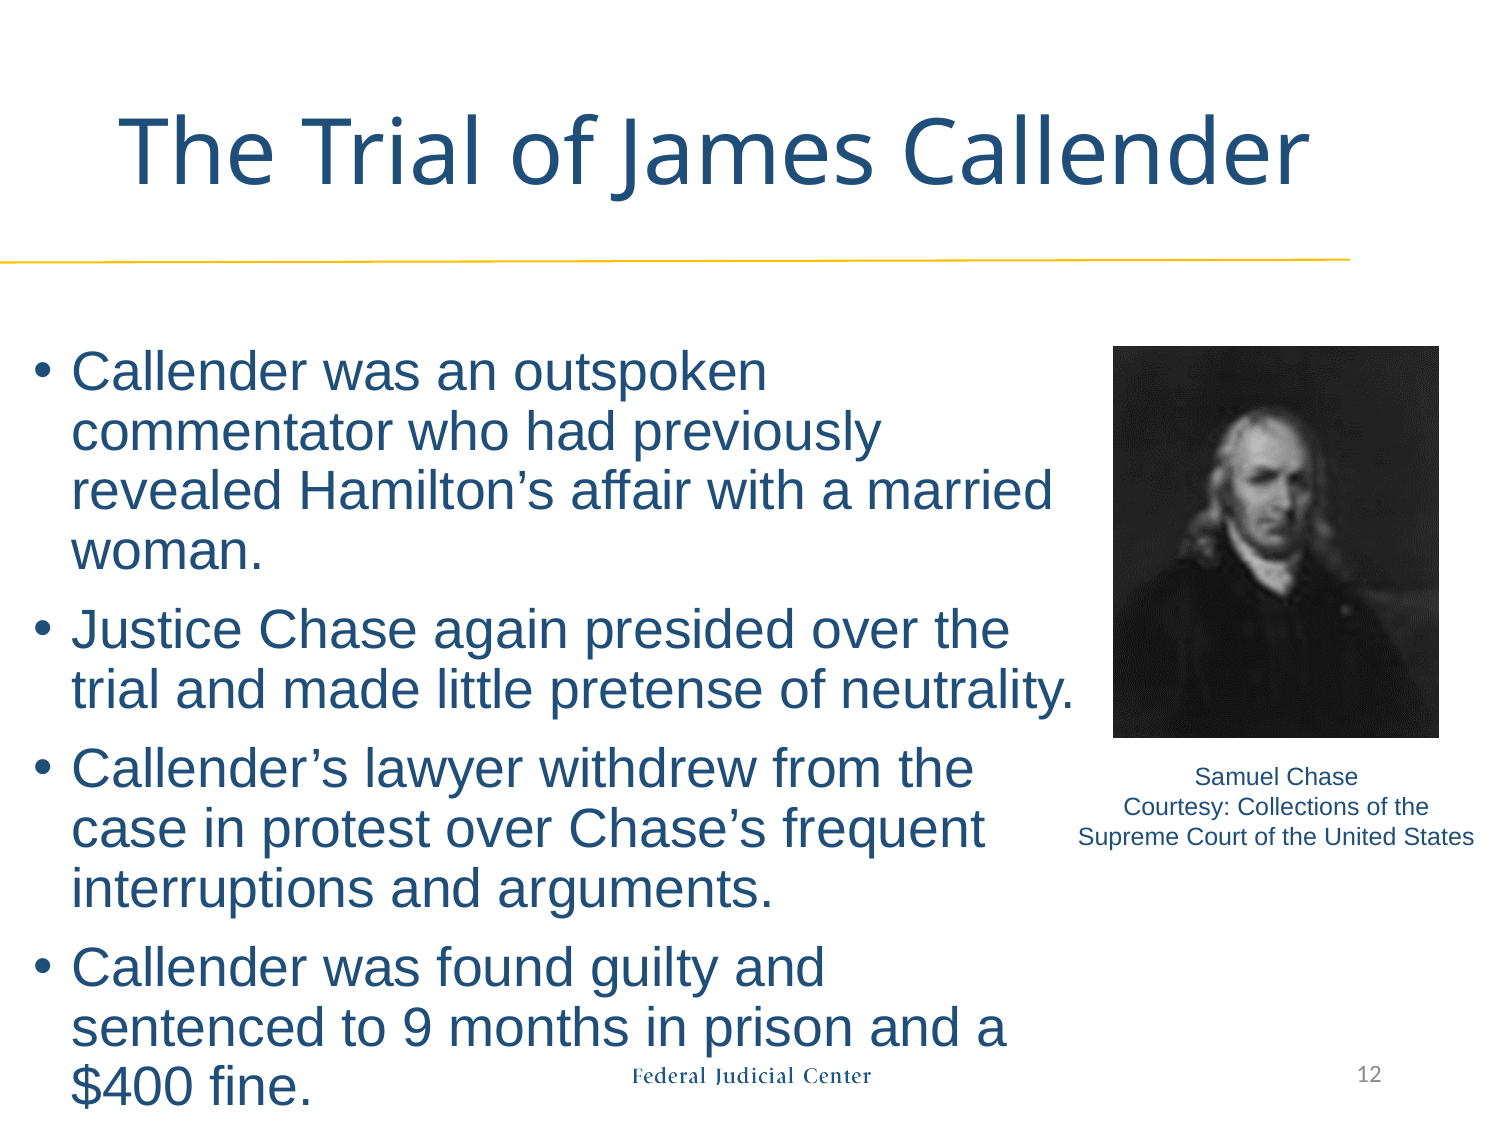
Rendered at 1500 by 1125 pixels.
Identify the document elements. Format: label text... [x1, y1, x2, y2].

slide_number 12 [1059, 1042, 1397, 1103]
list Callender was an outspoken commentator who had previously revealed Hamilton’s affair with a married woman. Justice Chase again presided over the trial and made little pretense of neutrality. Callender’s lawyer withdrew from the case in protest over Chase’s frequent interruptions and arguments. Callender was found guilty and sentenced to 9 months in prison and a $400 fine. [18, 335, 1105, 1125]
title The Trial of James Callender [103, 45, 1397, 264]
text_box Samuel Chase Courtesy: Collections of the Supreme Court of the United States [1059, 753, 1495, 858]
picture [1113, 346, 1439, 738]
